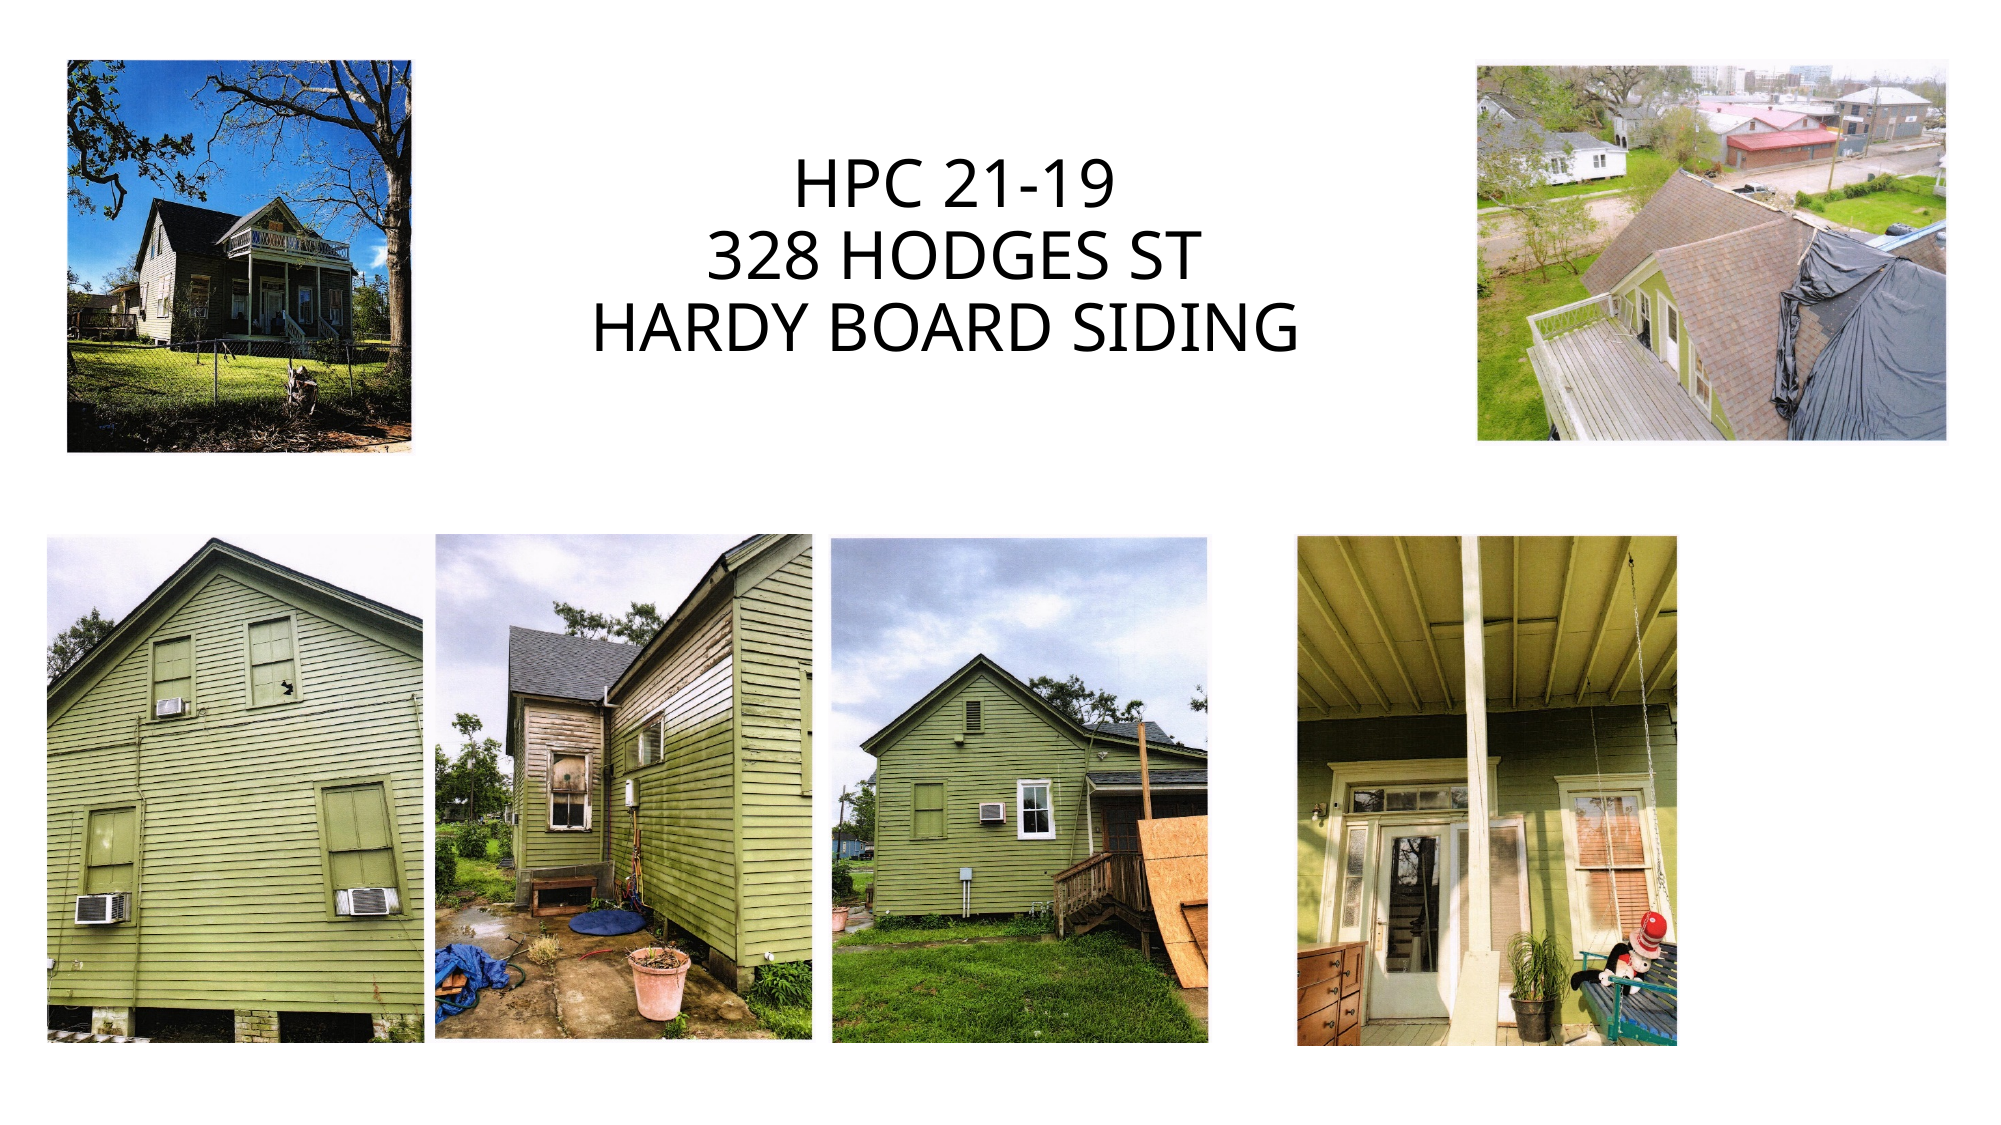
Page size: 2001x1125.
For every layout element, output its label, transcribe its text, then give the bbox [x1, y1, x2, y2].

picture [66, 59, 416, 456]
picture [828, 534, 1213, 1043]
picture [46, 534, 816, 1043]
picture [1474, 59, 1950, 446]
picture [1293, 534, 1680, 1046]
title HPC 21-19 328 HODGES ST HARDY BOARD SIDING [474, 59, 1435, 456]
